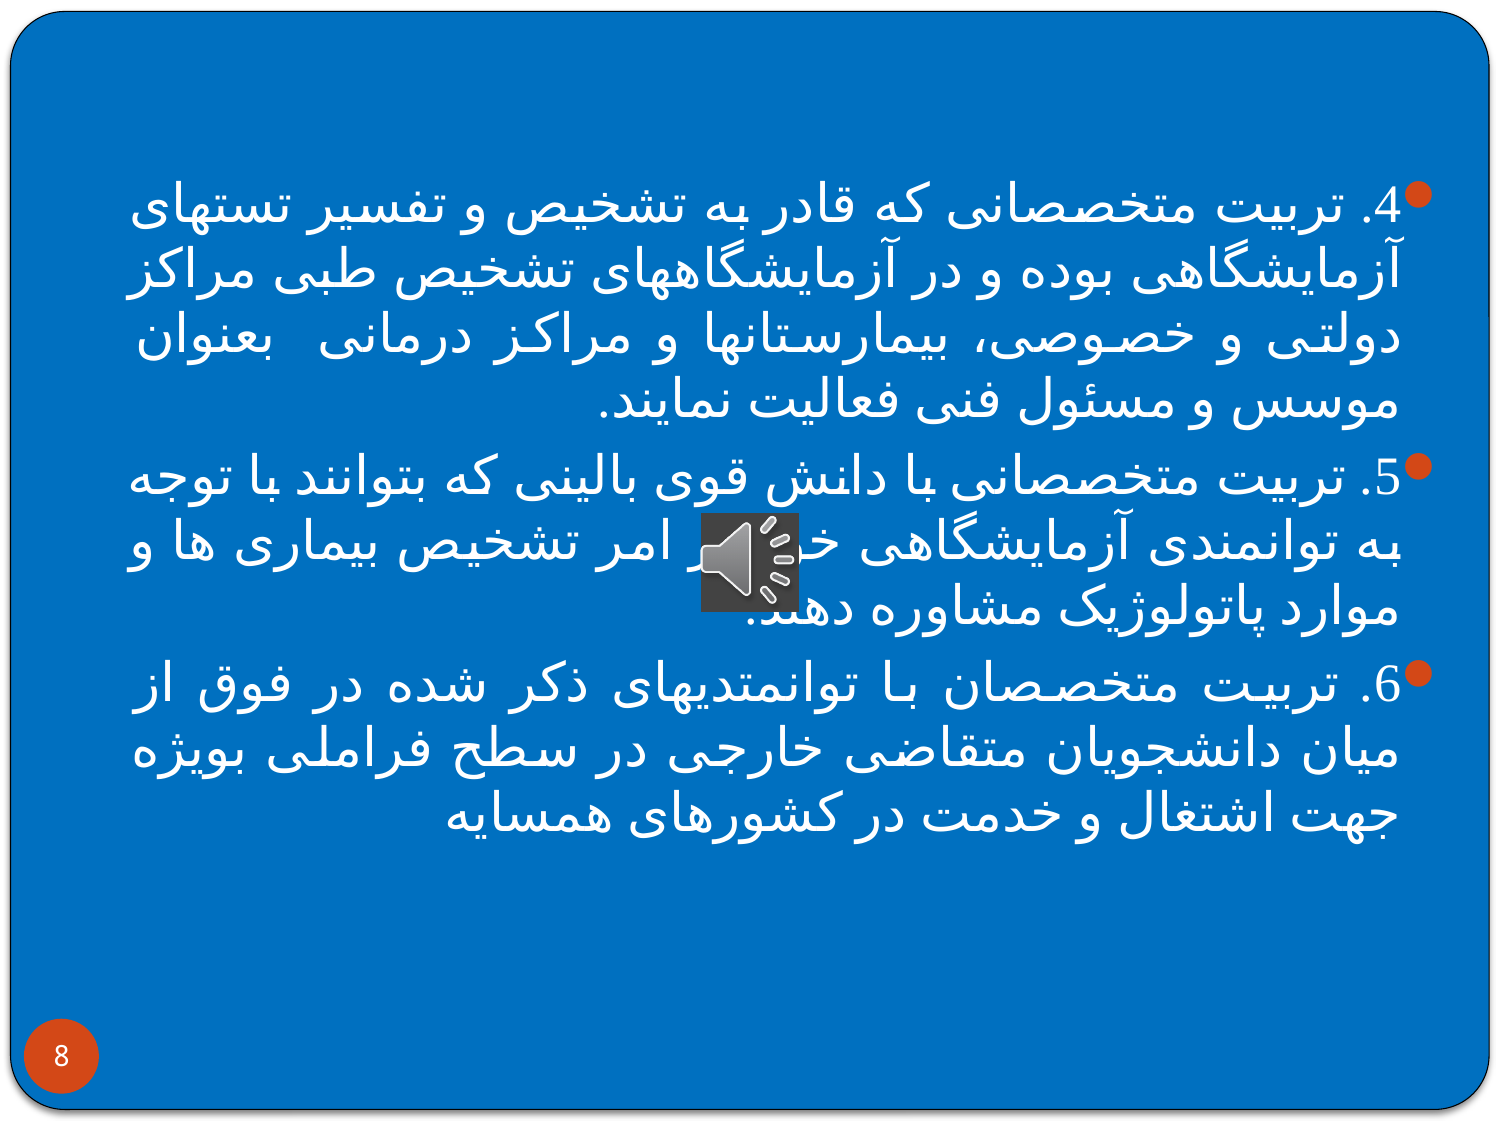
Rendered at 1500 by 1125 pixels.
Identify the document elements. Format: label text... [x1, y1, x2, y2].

list 4. تربیت متخصصانی که قادر به تشخیص و تفسیر تستهای آزمایشگاهی بوده و در آزمایشگاههای تشخیص طبی مراکز دولتی و خصوصی، بیمارستانها و مراکز درمانی بعنوان موسس و مسئول فنی فعالیت نمایند. 5. تربیت متخصصانی با دانش قوی بالینی که بتوانند با توجه به توانمندی آزمایشگاهی خود در امر تشخیص بیماری ها و موارد پاتولوژیک مشاوره دهند. 6. تربیت متخصصان با توانمتدیهای ذکر شده در فوق از میان دانشجویان متقاضی خارجی در سطح فراملی بویژه جهت اشتغال و خدمت در کشورهای همسایه [112, 160, 1463, 836]
picture [699, 512, 801, 613]
slide_number 8 [23, 1018, 99, 1094]
